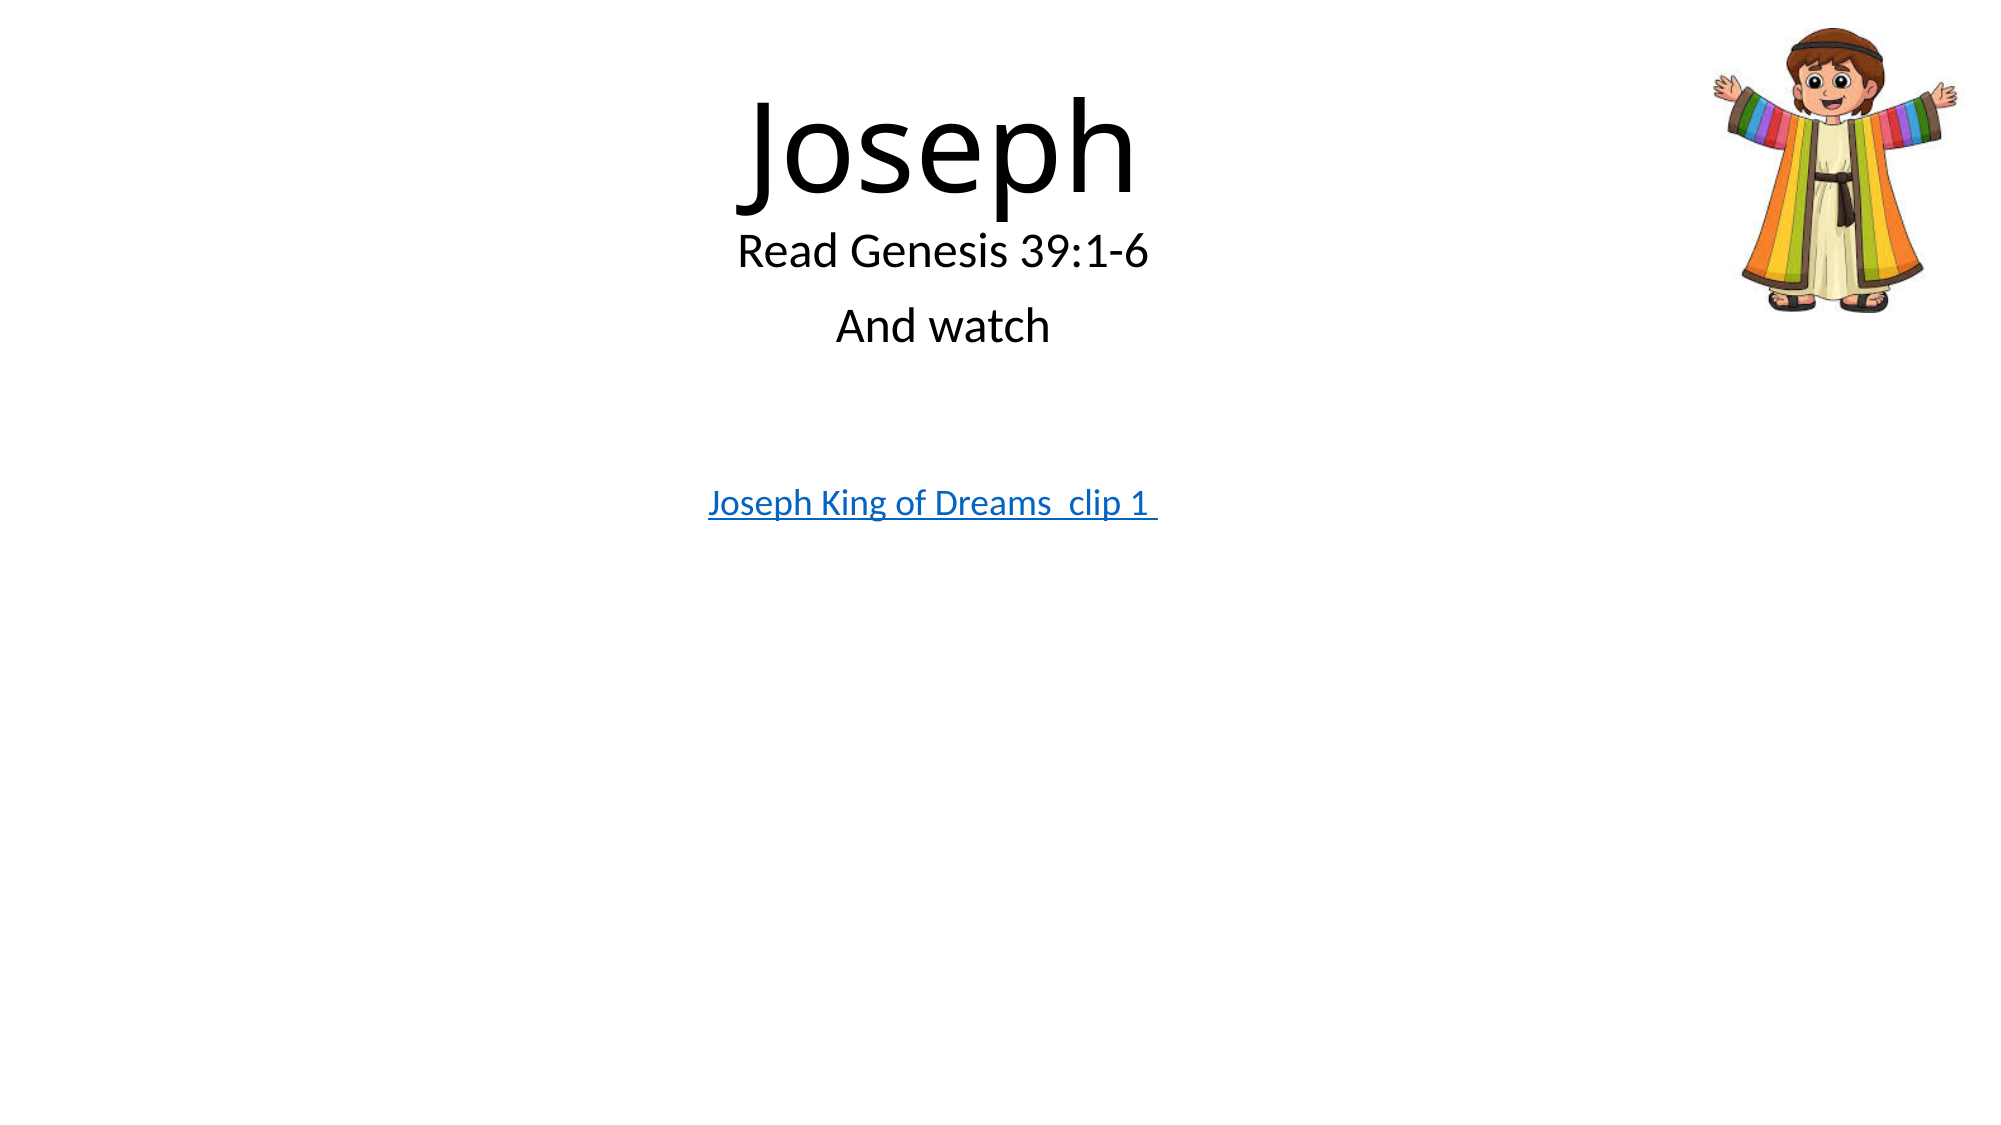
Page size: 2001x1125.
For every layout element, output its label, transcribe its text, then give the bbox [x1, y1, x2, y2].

picture [1693, 28, 1978, 313]
text_box Joseph King of Dreams clip 1 [693, 470, 1694, 531]
subtitle Read Genesis 39:1-6 And watch [639, 216, 1248, 489]
title Joseph [193, 28, 1693, 227]
